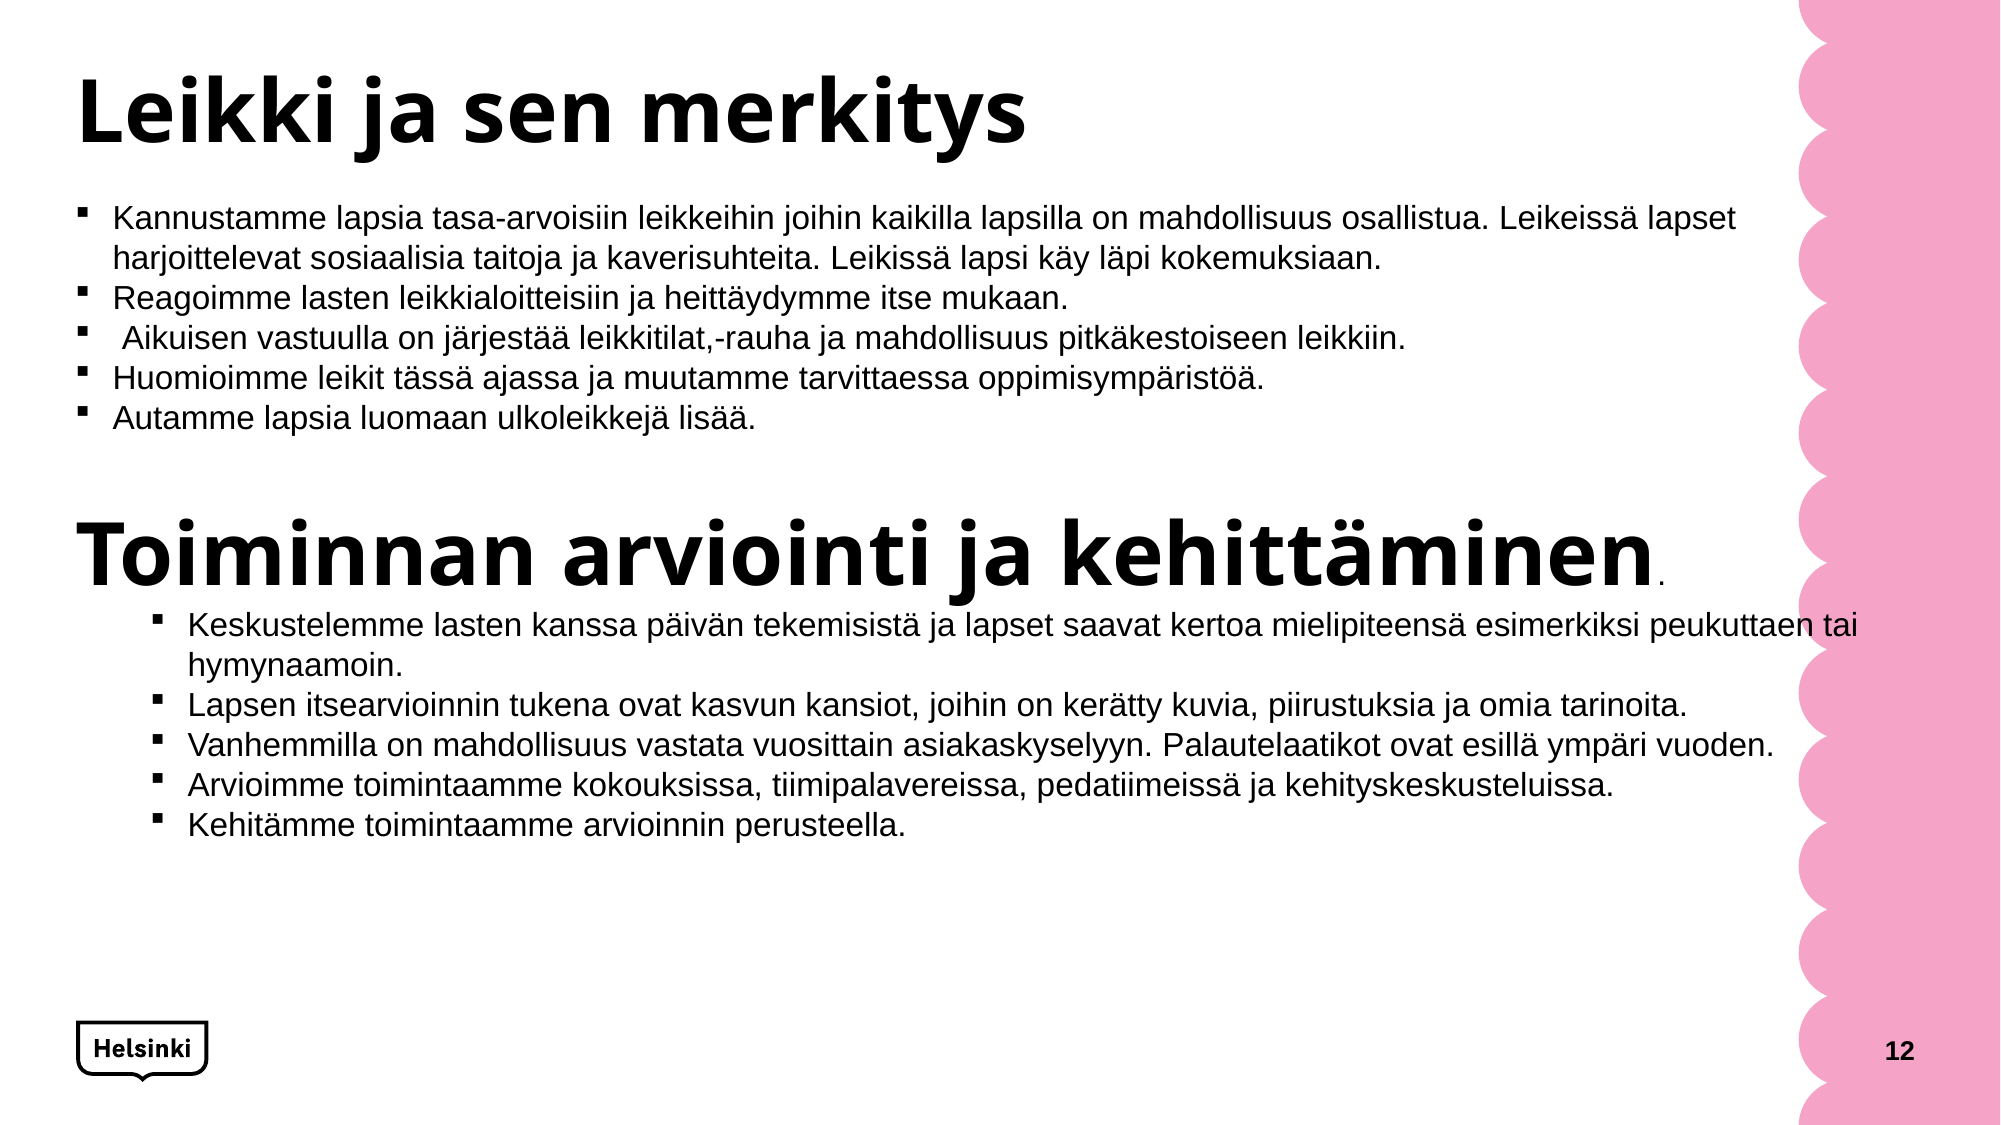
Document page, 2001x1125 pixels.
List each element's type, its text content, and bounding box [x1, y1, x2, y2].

title Leikki ja sen merkitys [75, 66, 1918, 196]
list Kannustamme lapsia tasa-arvoisiin leikkeihin joihin kaikilla lapsilla on mahdollisuus osallistua. Leikeissä lapset harjoittelevat sosiaalisia taitoja ja kaverisuhteita. Leikissä lapsi käy läpi kokemuksiaan. Reagoimme lasten leikkialoitteisiin ja heittäydymme itse mukaan. Aikuisen vastuulla on järjestää leikkitilat,-rauha ja mahdollisuus pitkäkestoiseen leikkiin. Huomioimme leikit tässä ajassa ja muutamme tarvittaessa oppimisympäristöä. Autamme lapsia luomaan ulkoleikkejä lisää. Toiminnan arviointi ja kehittäminen. Keskustelemme lasten kanssa päivän tekemisistä ja lapset saavat kertoa mielipiteensä esimerkiksi peukuttaen tai hymynaamoin. Lapsen itsearvioinnin tukena ovat kasvun kansiot, joihin on kerätty kuvia, piirustuksia ja omia tarinoita. Vanhemmilla on mahdollisuus vastata vuosittain asiakaskyselyyn. Palautelaatikot ovat esillä ympäri vuoden. Arvioimme toimintaamme kokouksissa, tiimipalavereissa, pedatiimeissä ja kehityskeskusteluissa. Kehitämme toimintaamme arvioinnin perusteella. [75, 196, 1918, 1014]
slide_number 12 [1712, 1028, 1916, 1071]
